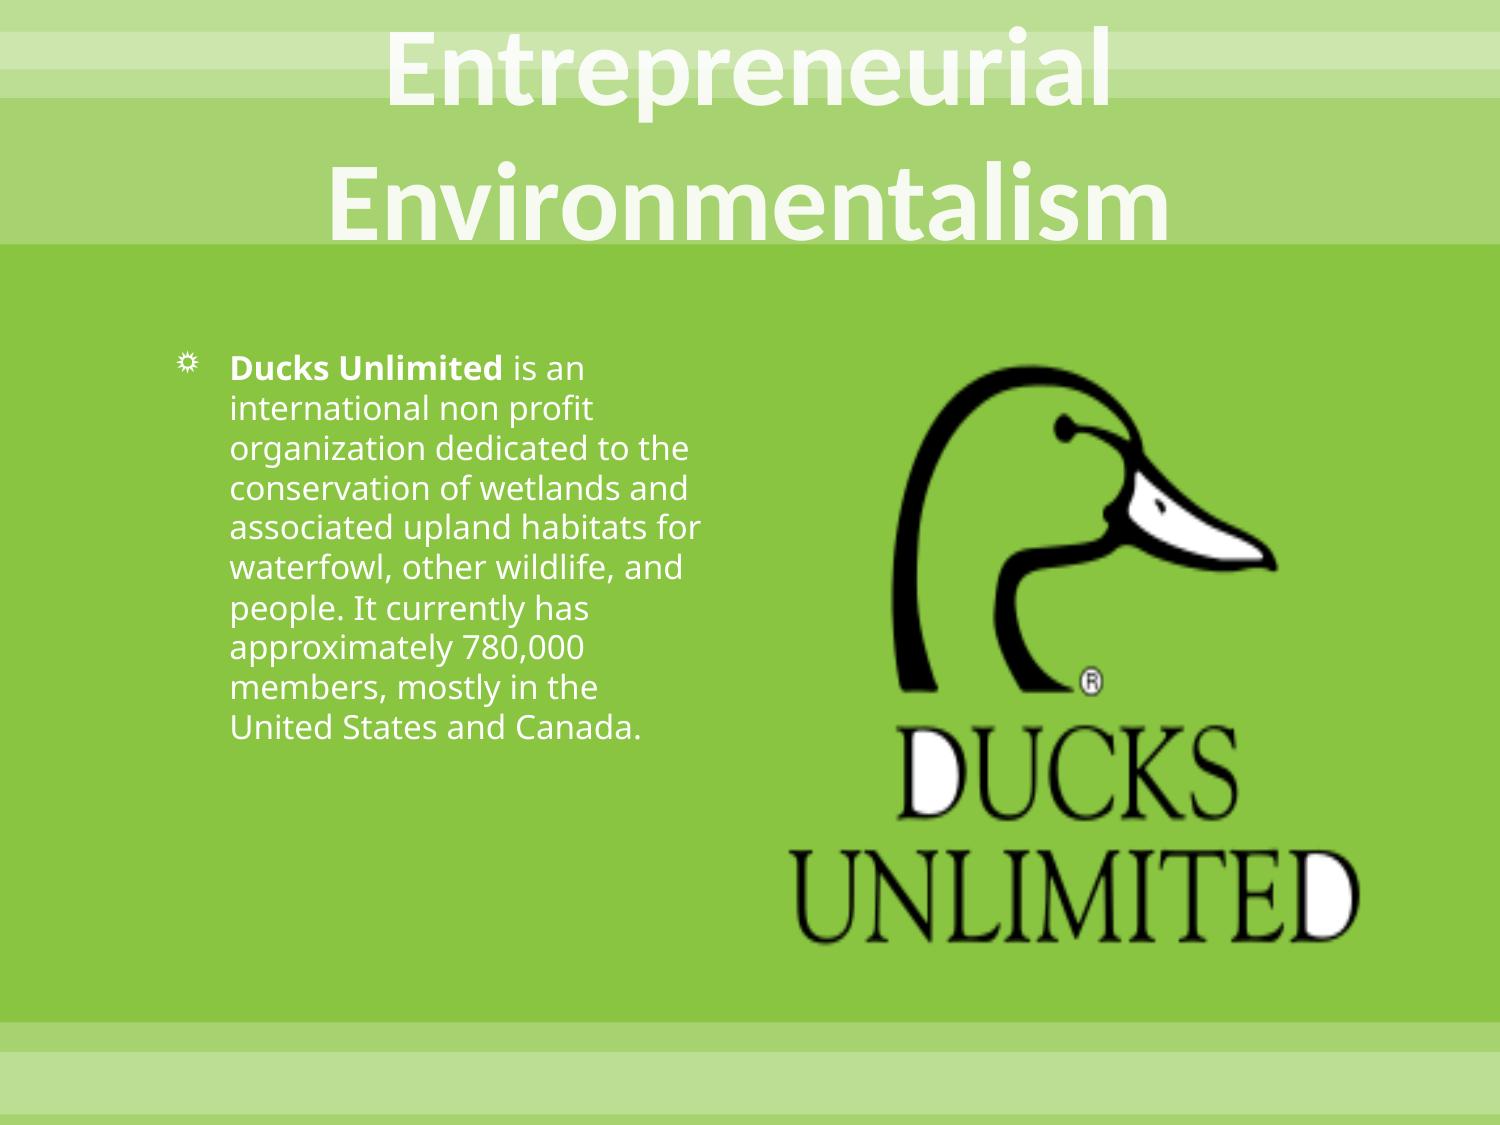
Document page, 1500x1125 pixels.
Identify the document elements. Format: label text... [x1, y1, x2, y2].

title Entrepreneurial Environmentalism [110, 30, 1390, 271]
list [785, 360, 1365, 952]
list Ducks Unlimited is an international non profit organization dedicated to the conservation of wetlands and associated upland habitats for waterfowl, other wildlife, and people. It currently has approximately 780,000 members, mostly in the United States and Canada. [158, 339, 721, 953]
picture [0, 0, 1500, 1125]
